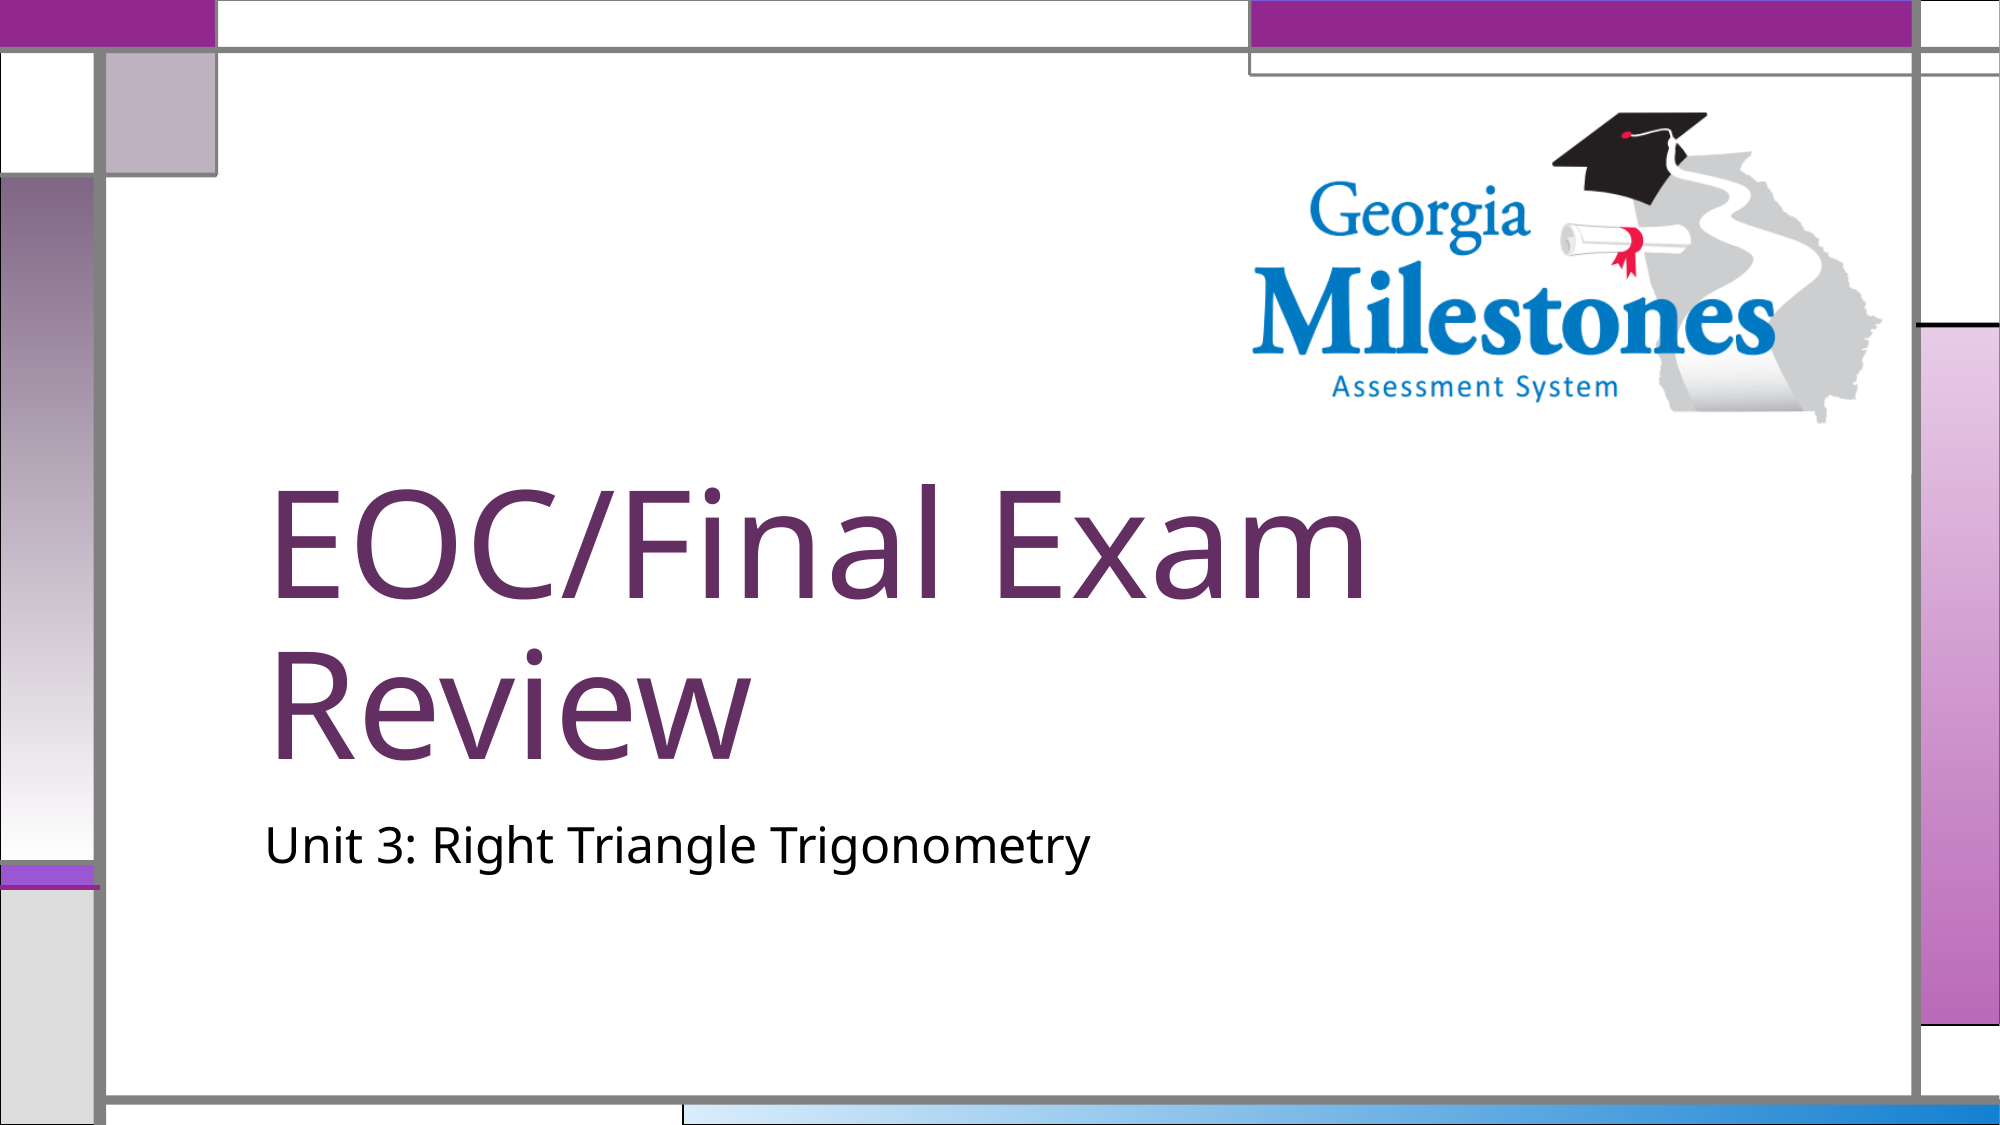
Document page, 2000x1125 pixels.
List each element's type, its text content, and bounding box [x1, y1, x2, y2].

title EOC/Final Exam Review [249, 224, 1750, 800]
subtitle Unit 3: Right Triangle Trigonometry [249, 812, 1600, 988]
picture [1249, 99, 1885, 426]
